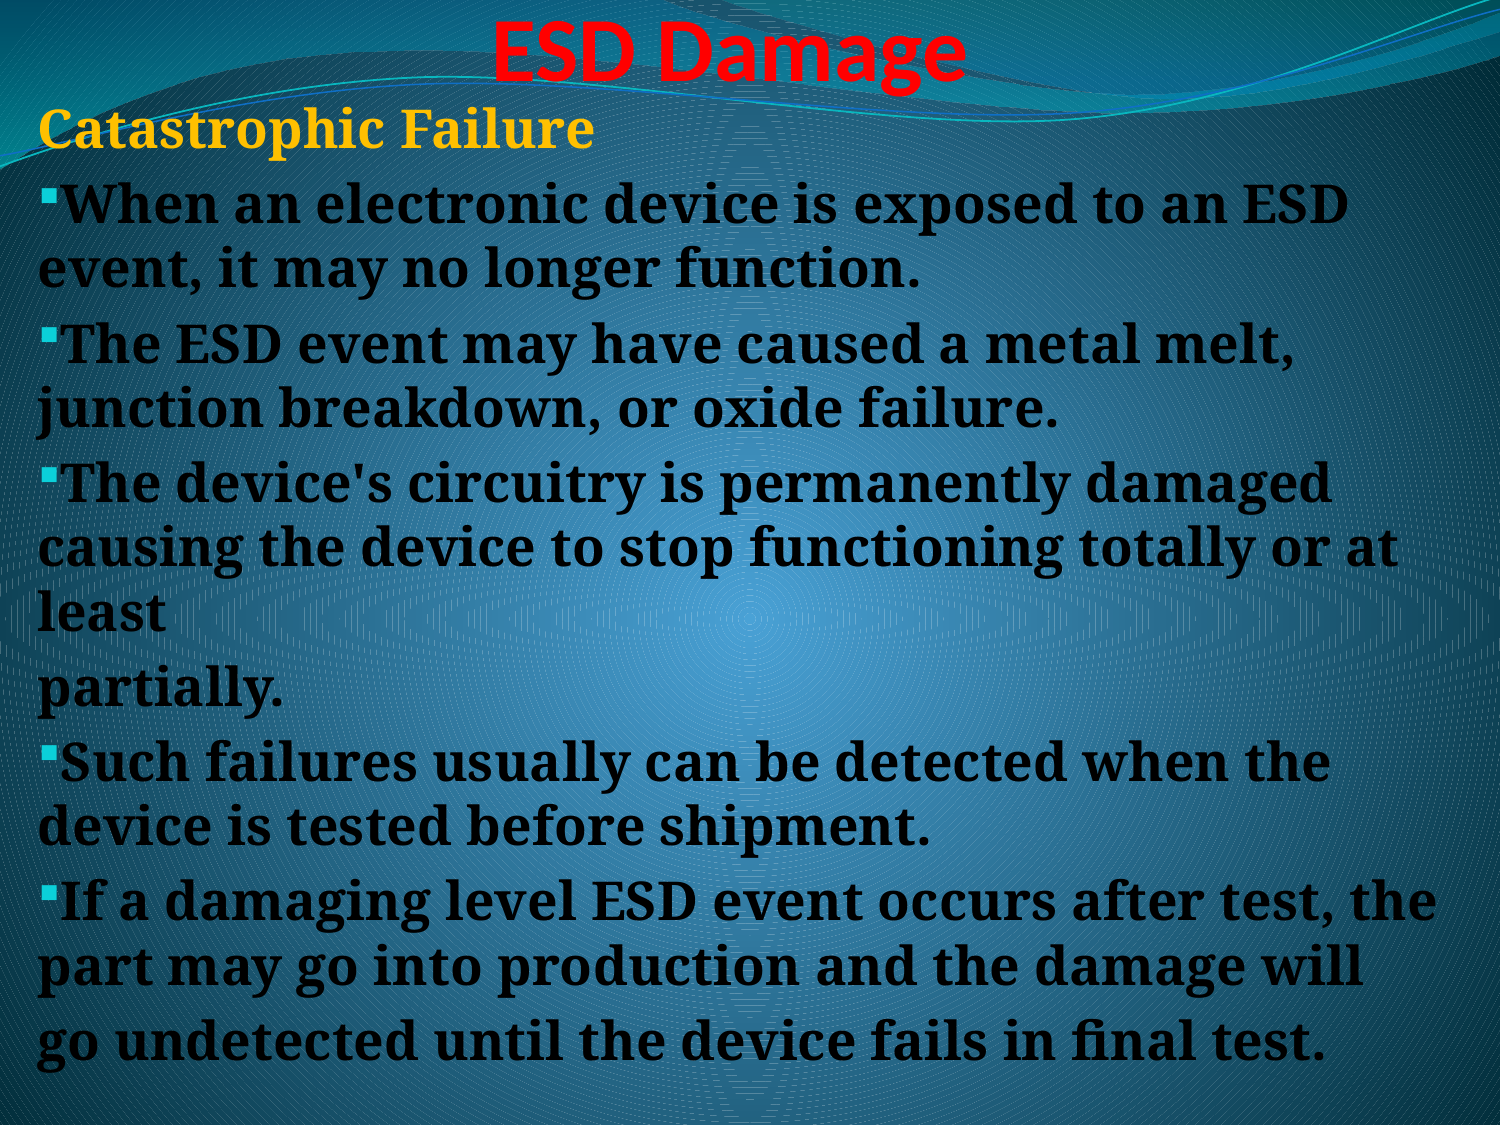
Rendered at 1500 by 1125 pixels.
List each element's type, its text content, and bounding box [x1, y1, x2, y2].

title ESD Damage [87, 0, 1376, 87]
subtitle Catastrophic Failure When an electronic device is exposed to an ESD event, it may no longer function. The ESD event may have caused a metal melt, junction breakdown, or oxide failure. The device's circuitry is permanently damaged causing the device to stop functioning totally or at least partially. Such failures usually can be detected when the device is tested before shipment. If a damaging level ESD event occurs after test, the part may go into production and the damage will go undetected until the device fails in final test. [37, 87, 1463, 1100]
